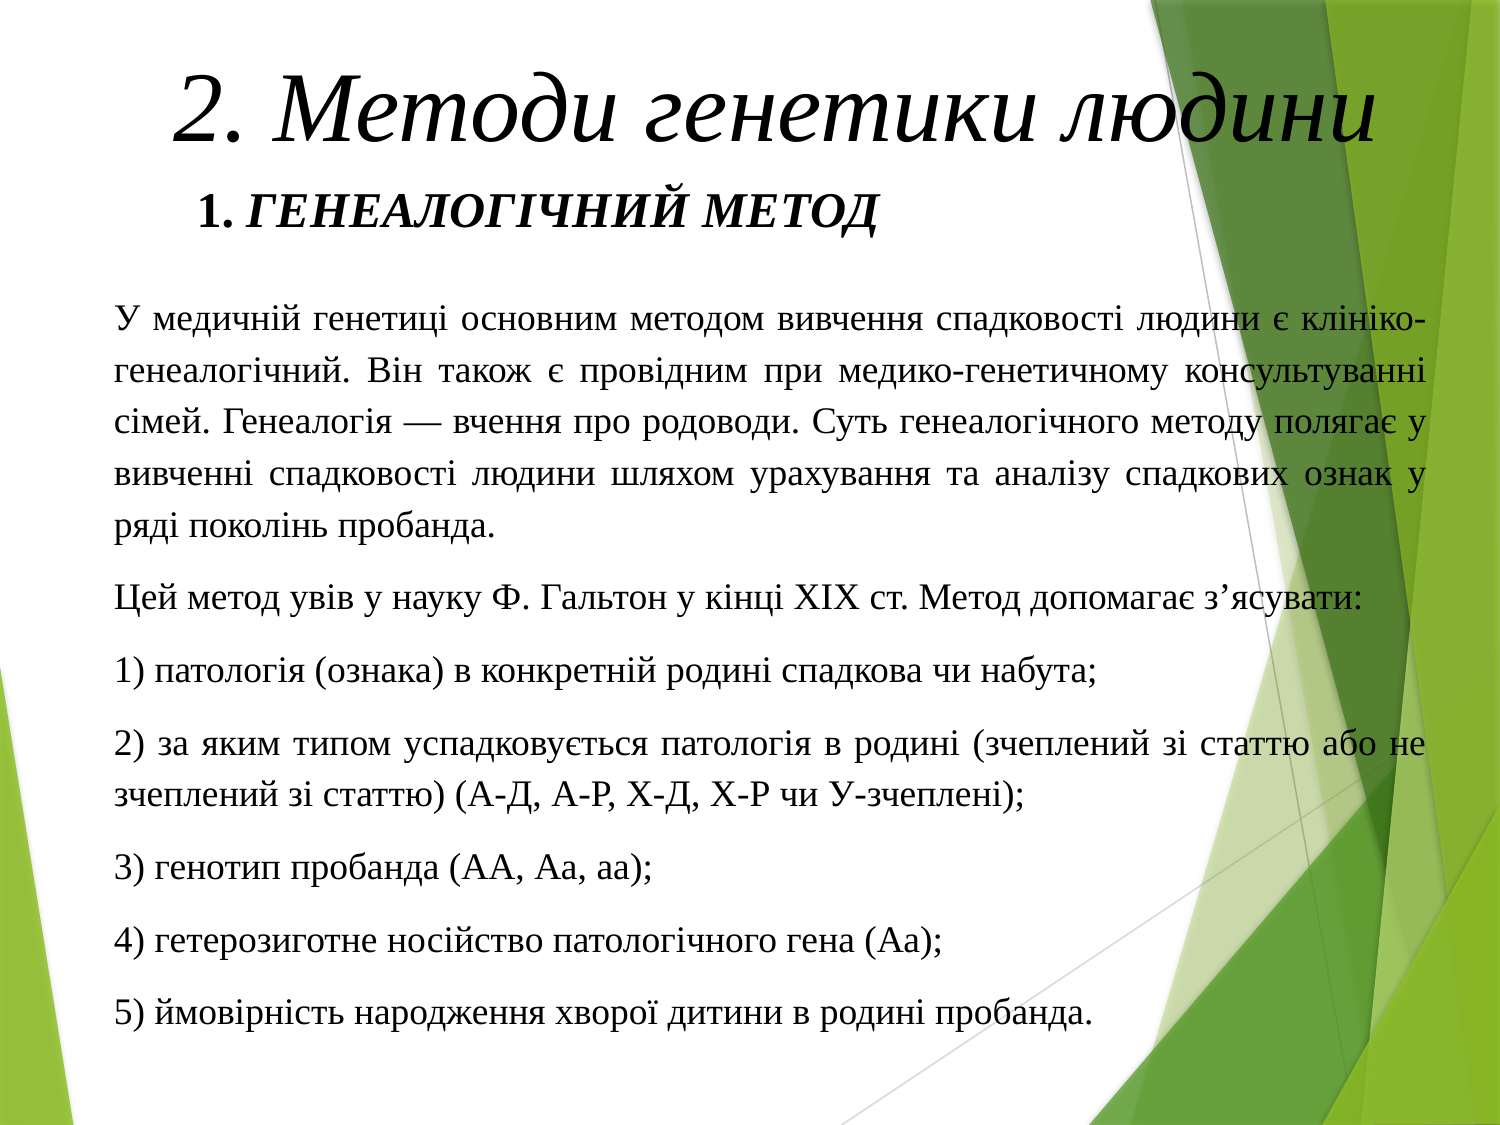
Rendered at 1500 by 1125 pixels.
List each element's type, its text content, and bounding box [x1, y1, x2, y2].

text_box 2. Методи генетики людини [158, 33, 1394, 169]
text_box У медичній генетиці основним методом вивчення спадковості людини є клініко-генеалогічний. Він також є провідним при медико-генетичному консультуванні сімей. Генеалогія — вчення про родоводи. Суть генеалогічного методу полягає у вивченні спадковості людини шляхом урахування та аналізу спадкових ознак у ряді поколінь пробанда. Цей метод увів у науку Ф. Гальтон у кінці XIX ст. Метод допомагає з’ясувати: 1) патологія (ознака) в конкретній родині спадкова чи набута; 2) за яким типом успадковується патологія в родині (зчеплений зі статтю або не зчеплений зі статтю) (А-Д, А-Р, Х-Д, Х-Р чи У-зчеплені); 3) генотип пробанда (АА, Аа, аа); 4) гетерозиготне носійство патологічного гена (Аа); 5) ймовірність народження хворої дитини в родині пробанда. [99, 278, 1443, 1040]
text_box 1. ГЕНЕАЛОГІЧНИЙ МЕТОД [181, 170, 895, 245]
